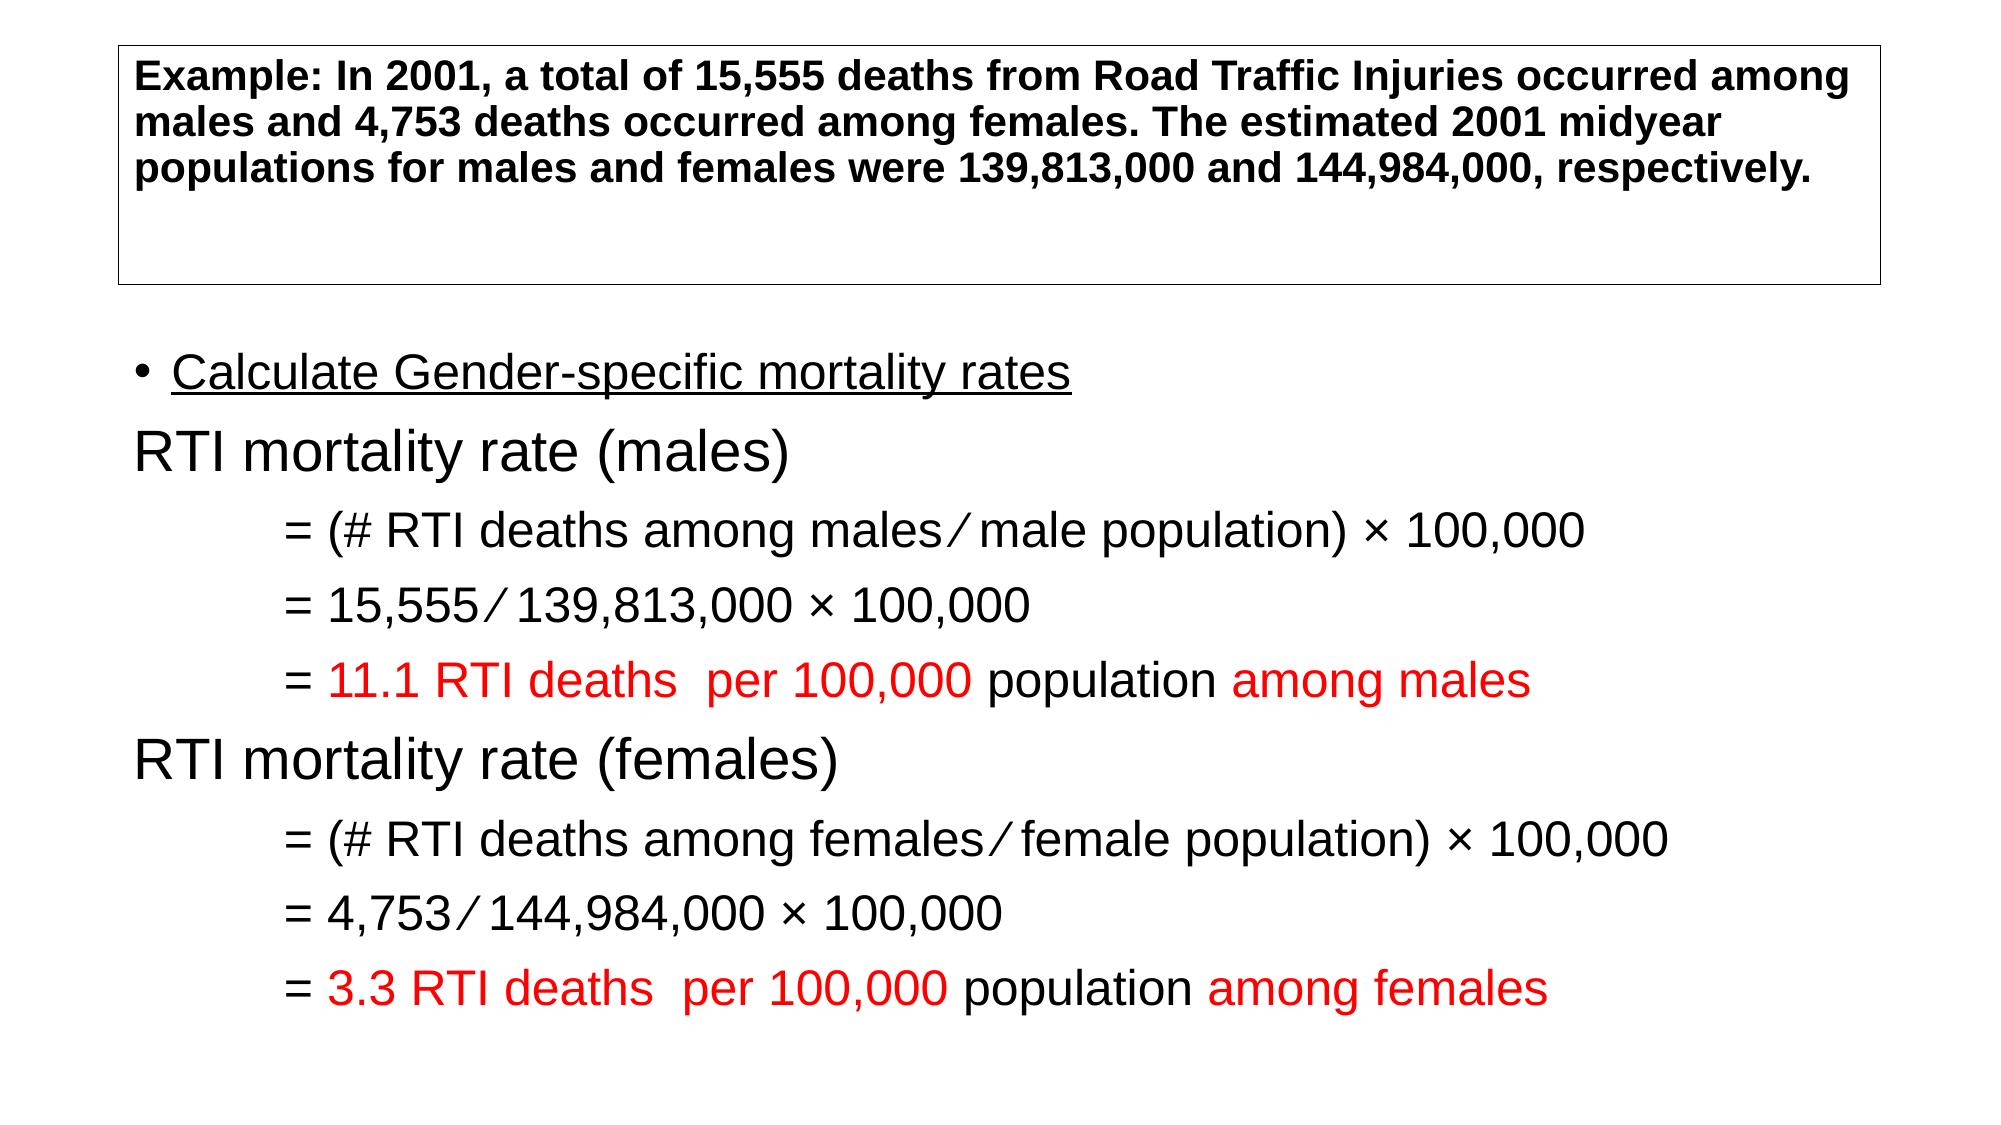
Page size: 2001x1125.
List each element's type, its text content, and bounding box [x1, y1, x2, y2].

title Example: In 2001, a total of 15,555 deaths from Road Traffic Injuries occurred among males and 4,753 deaths occurred among females. The estimated 2001 midyear populations for males and females were 139,813,000 and 144,984,000, respectively. [118, 45, 1881, 285]
list Calculate Gender-specific mortality rates RTI mortality rate (males) = (# RTI deaths among males ⁄ male population) × 100,000 = 15,555 ⁄ 139,813,000 × 100,000 = 11.1 RTI deaths per 100,000 population among males RTI mortality rate (females) = (# RTI deaths among females ⁄ female population) × 100,000 = 4,753 ⁄ 144,984,000 × 100,000 = 3.3 RTI deaths per 100,000 population among females [118, 338, 1943, 1053]
